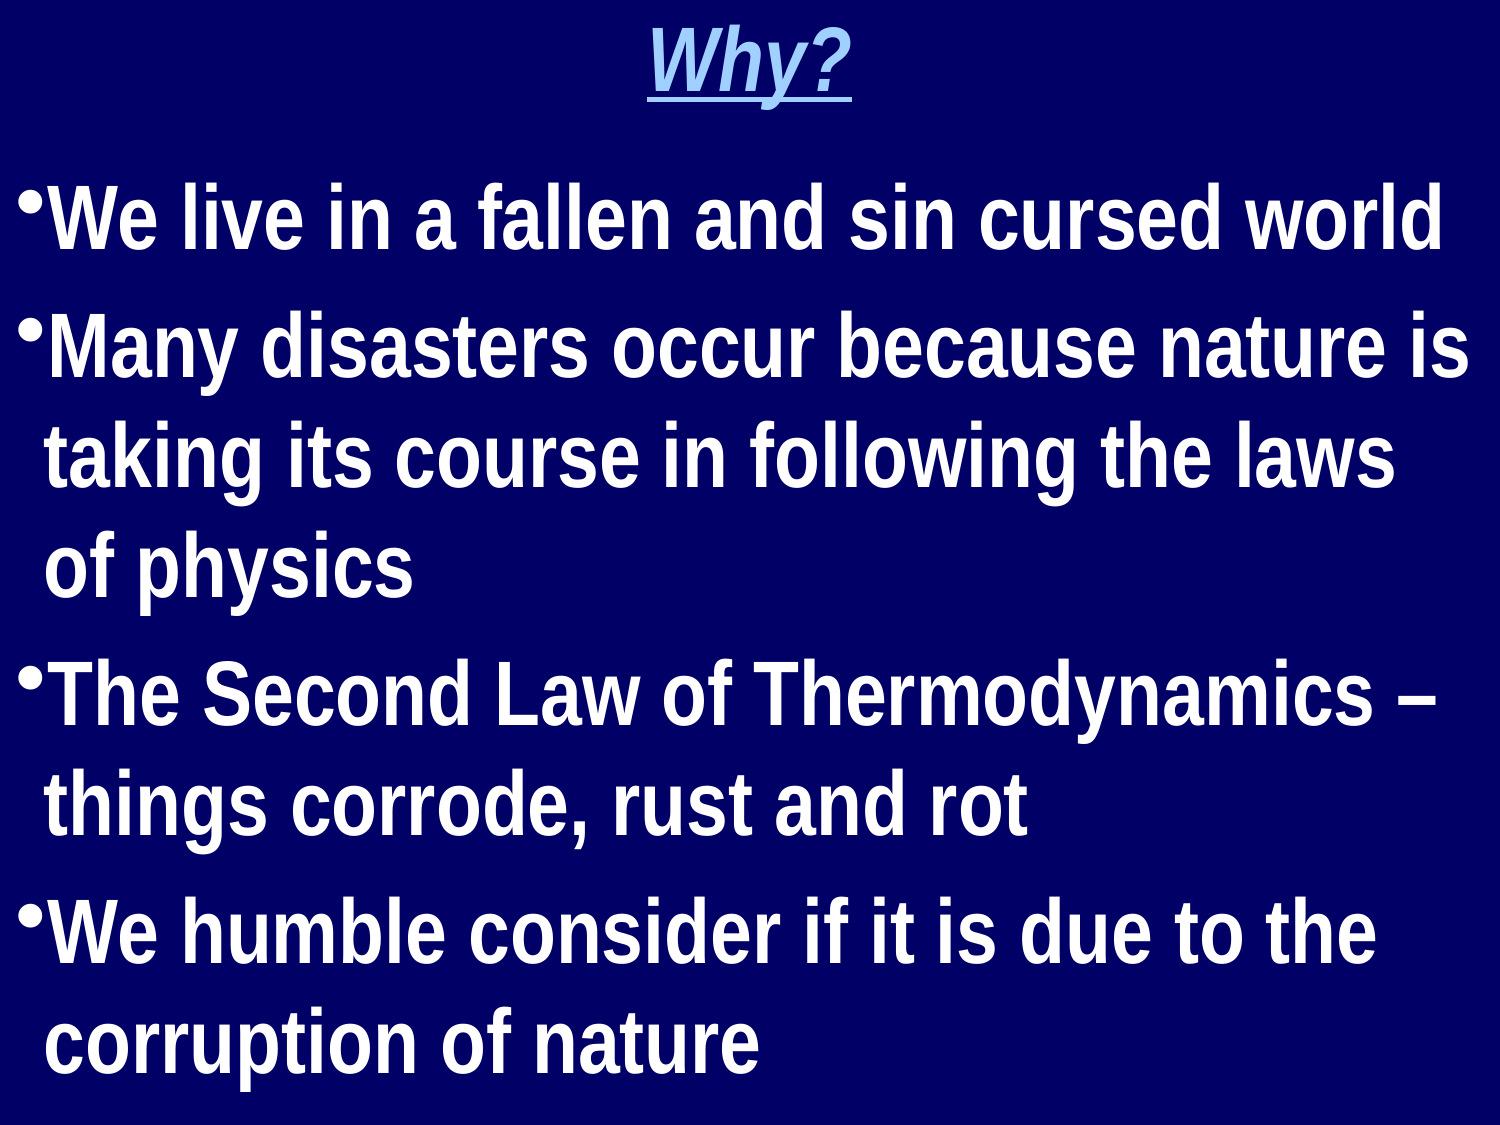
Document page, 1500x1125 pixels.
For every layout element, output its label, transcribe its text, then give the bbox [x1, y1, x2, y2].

title Why? [0, 0, 1500, 149]
list We live in a fallen and sin cursed world Many disasters occur because nature is taking its course in following the laws of physics The Second Law of Thermodynamics – things corrode, rust and rot We humble consider if it is due to the corruption of nature [0, 149, 1500, 1125]
